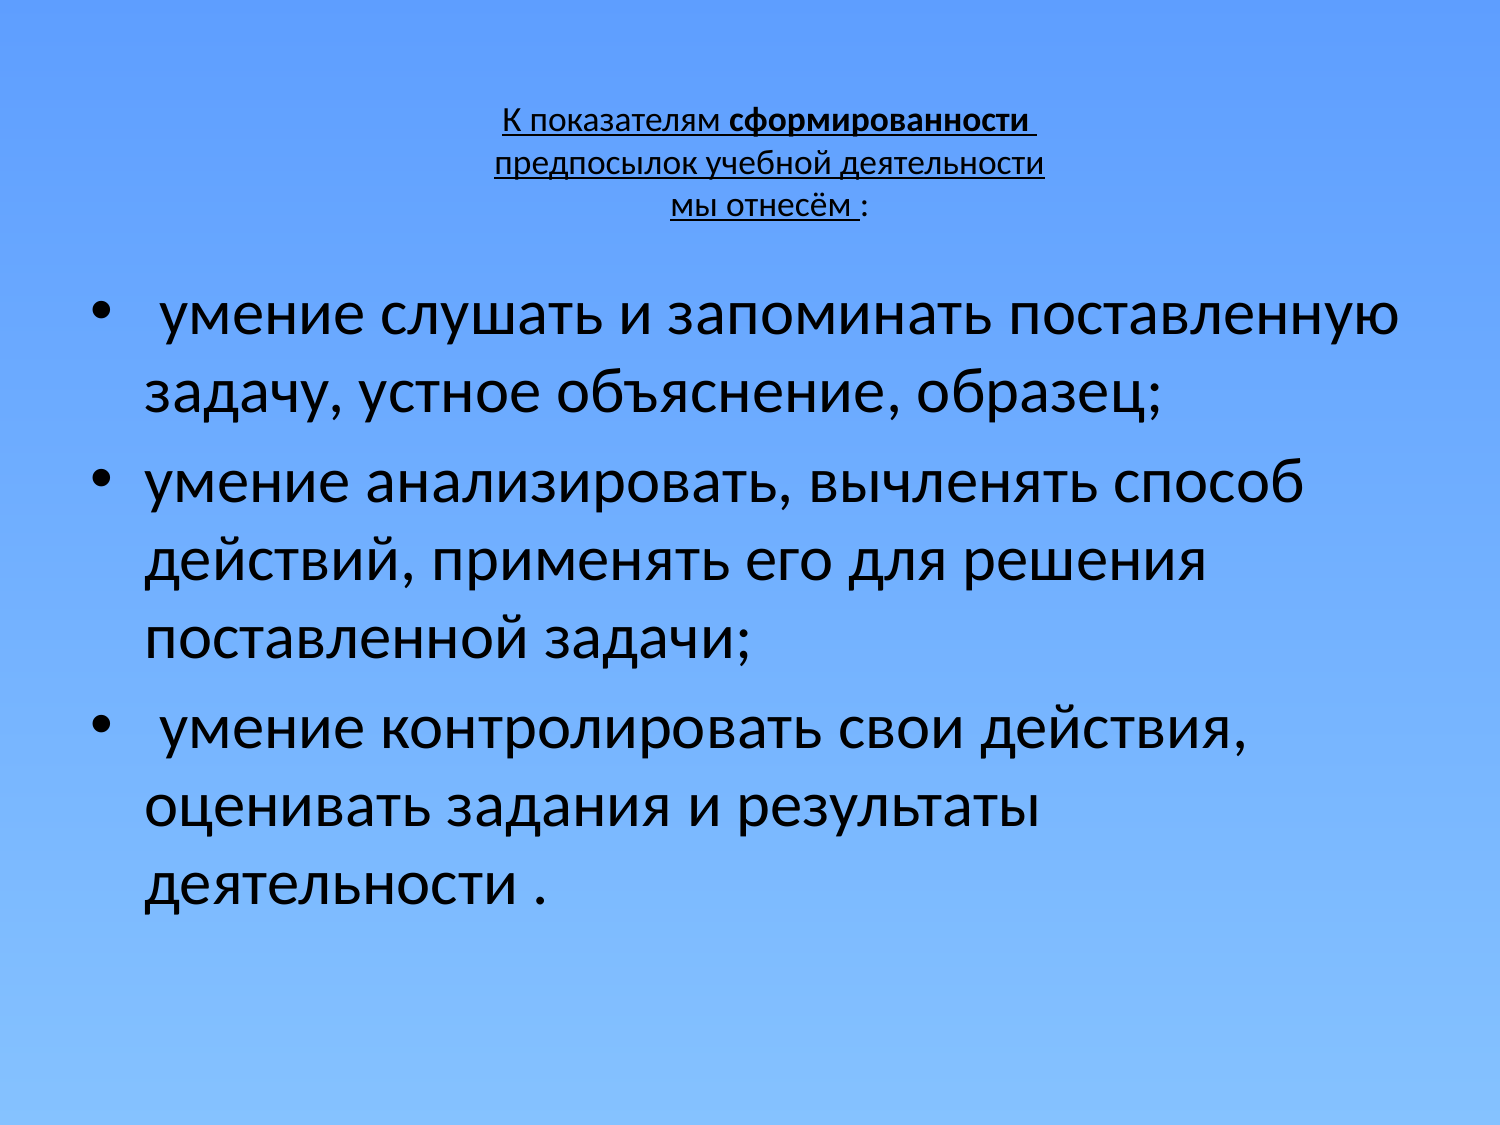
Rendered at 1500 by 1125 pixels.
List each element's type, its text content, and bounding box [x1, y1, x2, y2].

list умение слушать и запоминать поставленную задачу, устное объяснение, образец; умение анализировать, вычленять способ действий, применять его для решения поставленной задачи; умение контролировать свои действия, оценивать задания и результаты деятельности . [75, 262, 1425, 1005]
title К показателям сформированности предпосылок учебной деятельности мы отнесём : [75, 45, 1465, 293]
